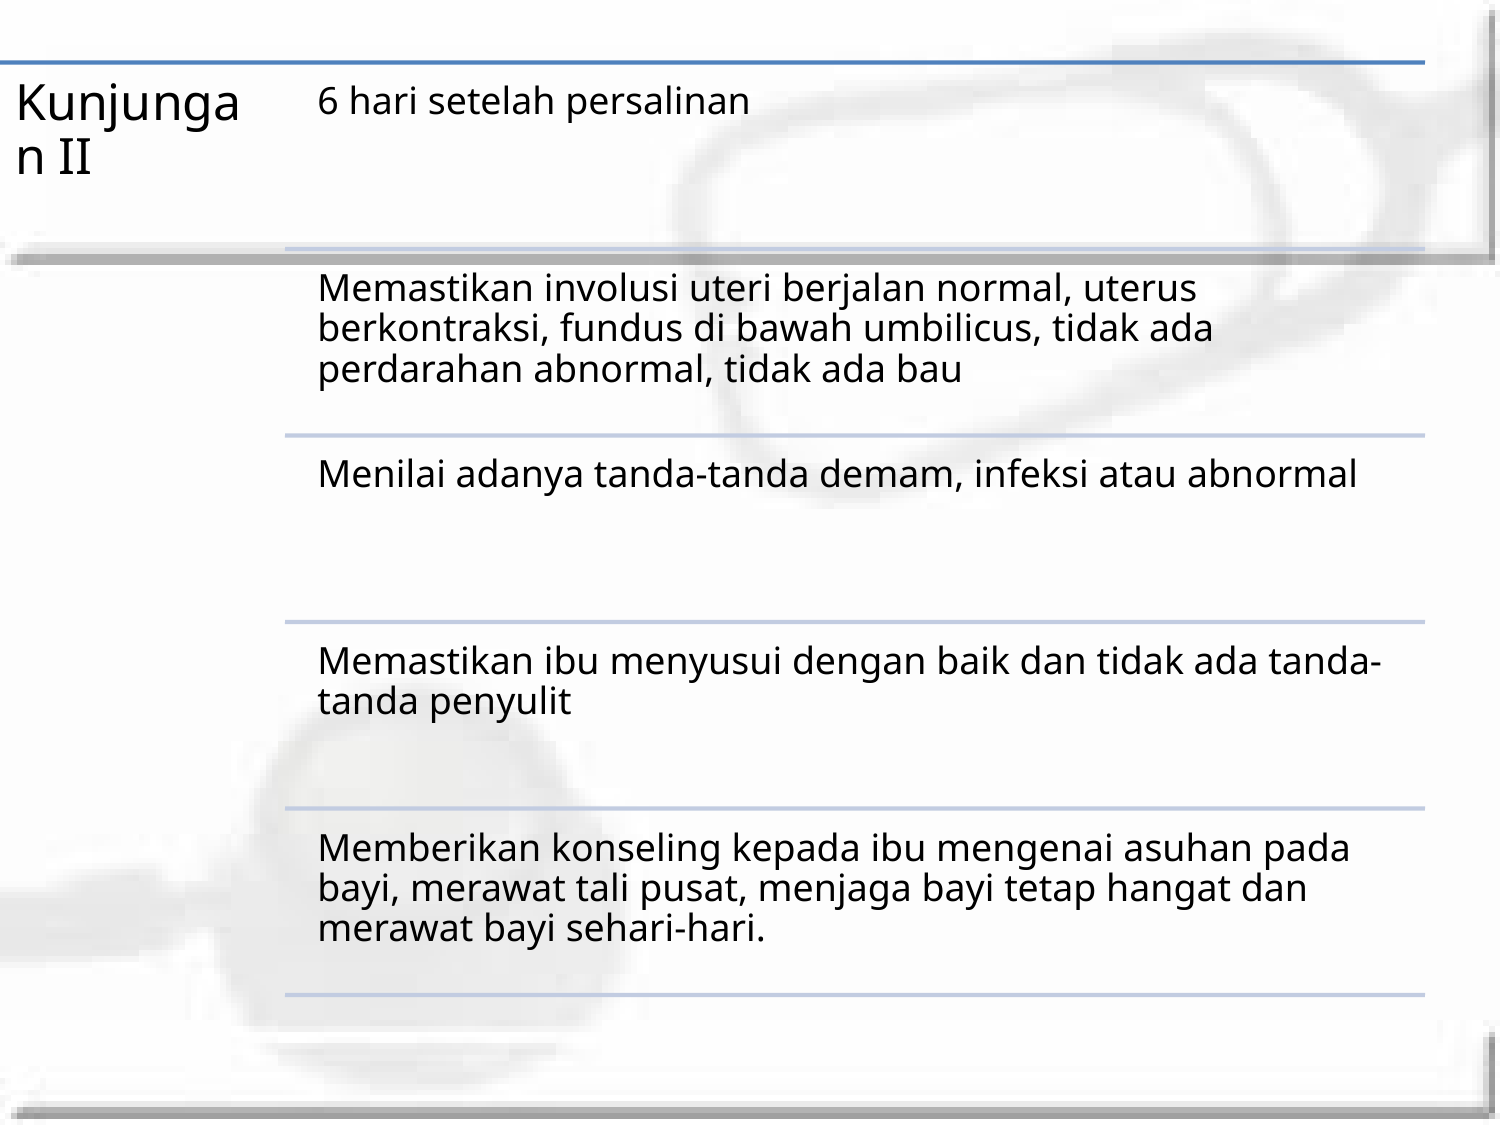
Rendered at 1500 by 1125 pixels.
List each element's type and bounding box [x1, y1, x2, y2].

picture [0, 0, 1500, 1125]
list [0, 62, 1426, 1006]
